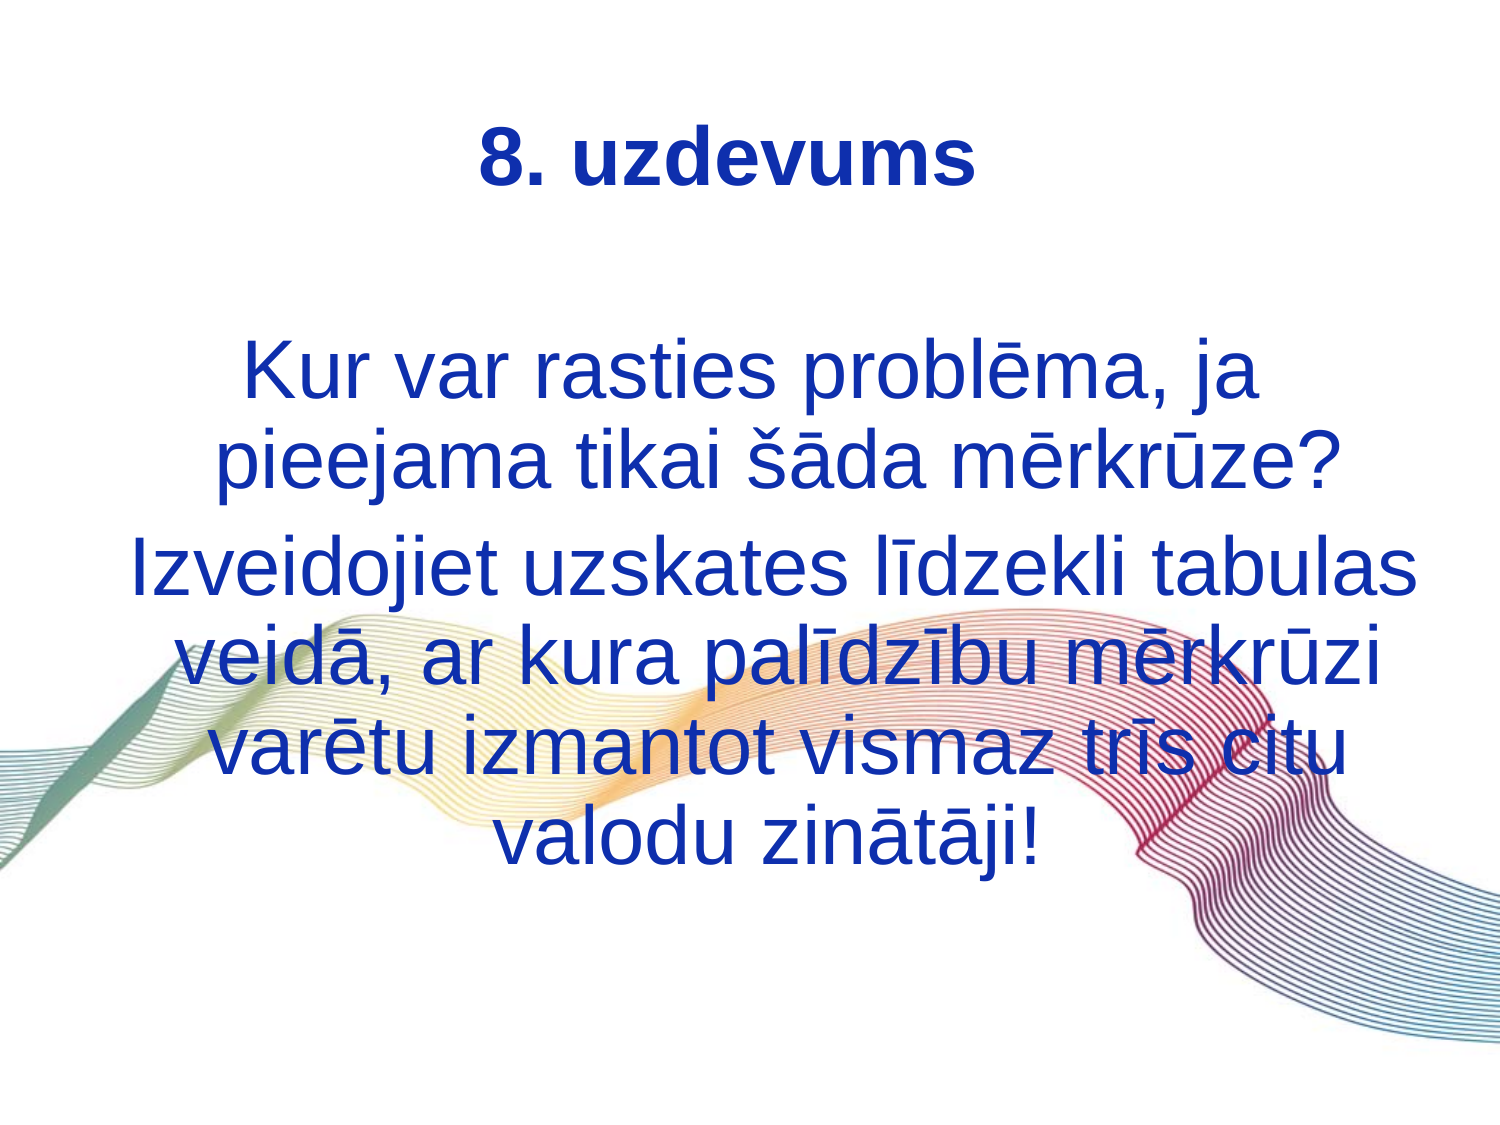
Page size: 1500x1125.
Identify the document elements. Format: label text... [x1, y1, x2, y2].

picture [0, 0, 1500, 1125]
list 8. uzdevums Kur var rasties problēma, ja pieejama tikai šāda mērkrūze? Izveidojiet uzskates līdzekli tabulas veidā, ar kura palīdzību mērkrūzi varētu izmantot vismaz trīs citu valodu zinātāji! [54, 105, 1449, 1021]
